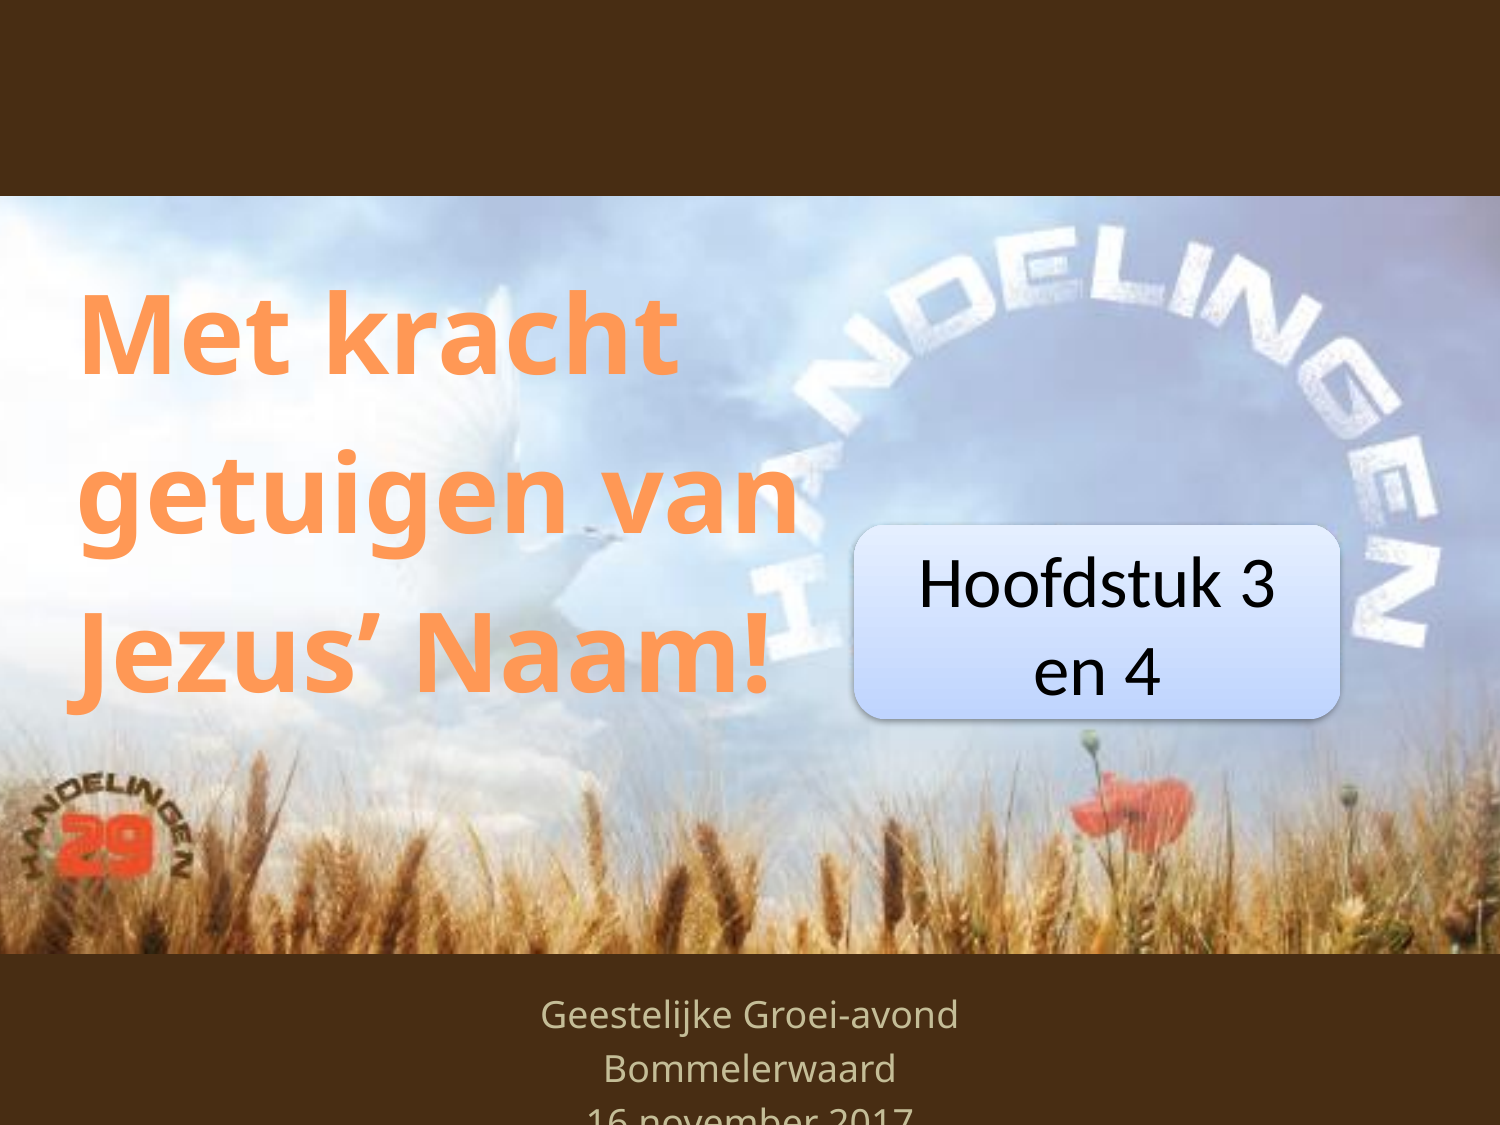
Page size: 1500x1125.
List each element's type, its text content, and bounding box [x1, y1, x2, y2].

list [0, 196, 1500, 955]
text_box Geestelijke Groei-avond Bommelerwaard 16 november 2017 [374, 974, 1125, 1125]
